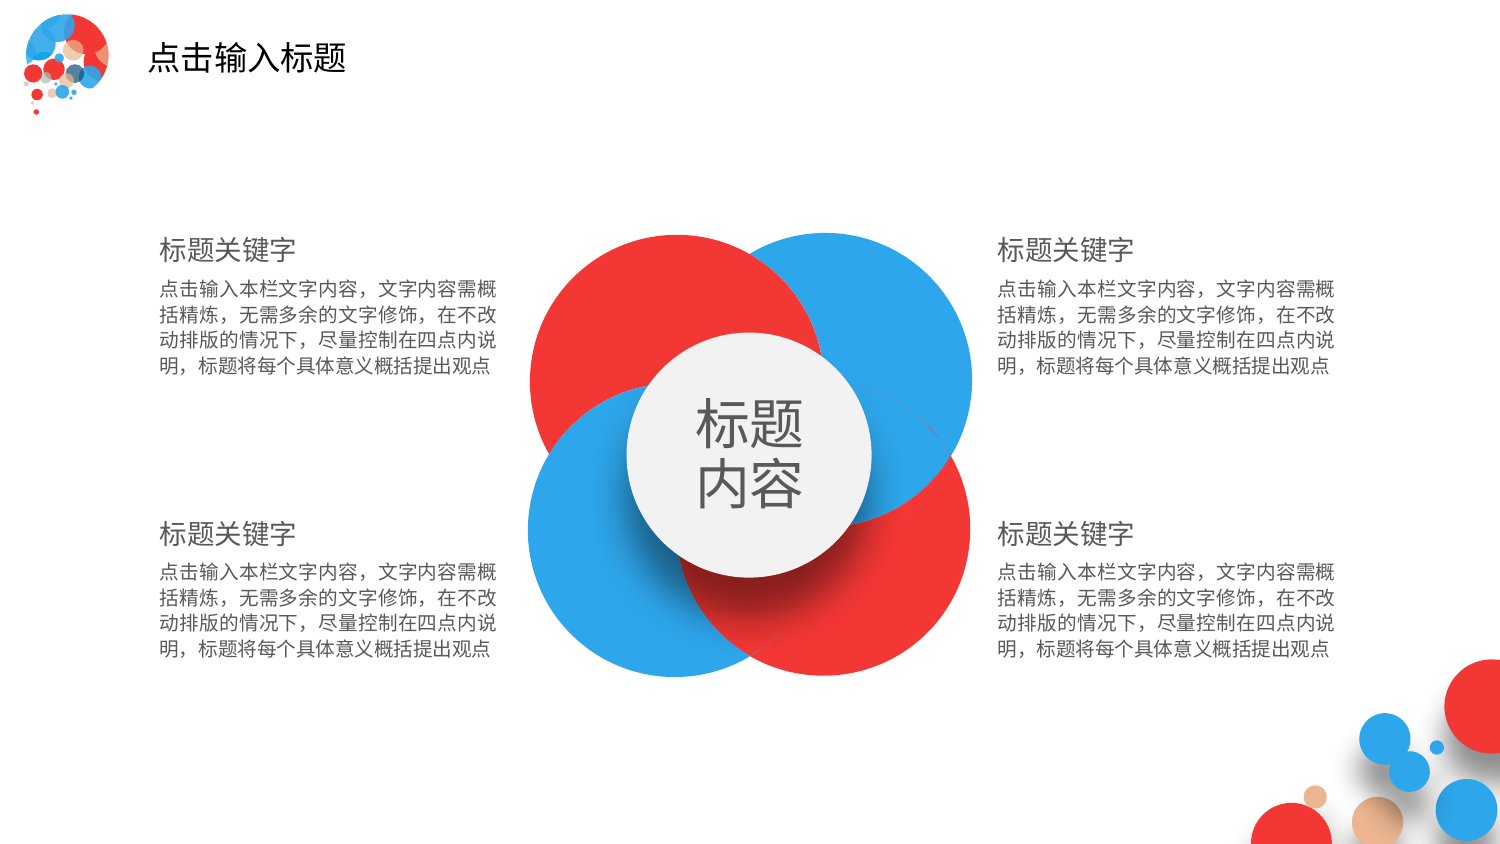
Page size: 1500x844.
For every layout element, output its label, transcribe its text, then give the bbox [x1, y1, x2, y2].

text_box 标题关键字 [159, 232, 388, 266]
text_box 点击输入本栏文字内容，文字内容需概括精炼，无需多余的文字修饰，在不改动排版的情况下，尽量控制在四点内说明，标题将每个具体意义概括提出观点 [159, 275, 497, 378]
text_box 标题关键字 [997, 232, 1226, 266]
text_box 点击输入本栏文字内容，文字内容需概括精炼，无需多余的文字修饰，在不改动排版的情况下，尽量控制在四点内说明，标题将每个具体意义概括提出观点 [159, 557, 497, 660]
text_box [527, 232, 973, 678]
text_box 标题关键字 [159, 517, 388, 551]
text_box 点击输入本栏文字内容，文字内容需概括精炼，无需多余的文字修饰，在不改动排版的情况下，尽量控制在四点内说明，标题将每个具体意义概括提出观点 [997, 557, 1336, 660]
text_box 标题关键字 [997, 517, 1226, 551]
text_box 点击输入本栏文字内容，文字内容需概括精炼，无需多余的文字修饰，在不改动排版的情况下，尽量控制在四点内说明，标题将每个具体意义概括提出观点 [997, 275, 1336, 378]
list 点击输入标题 [132, 29, 597, 86]
